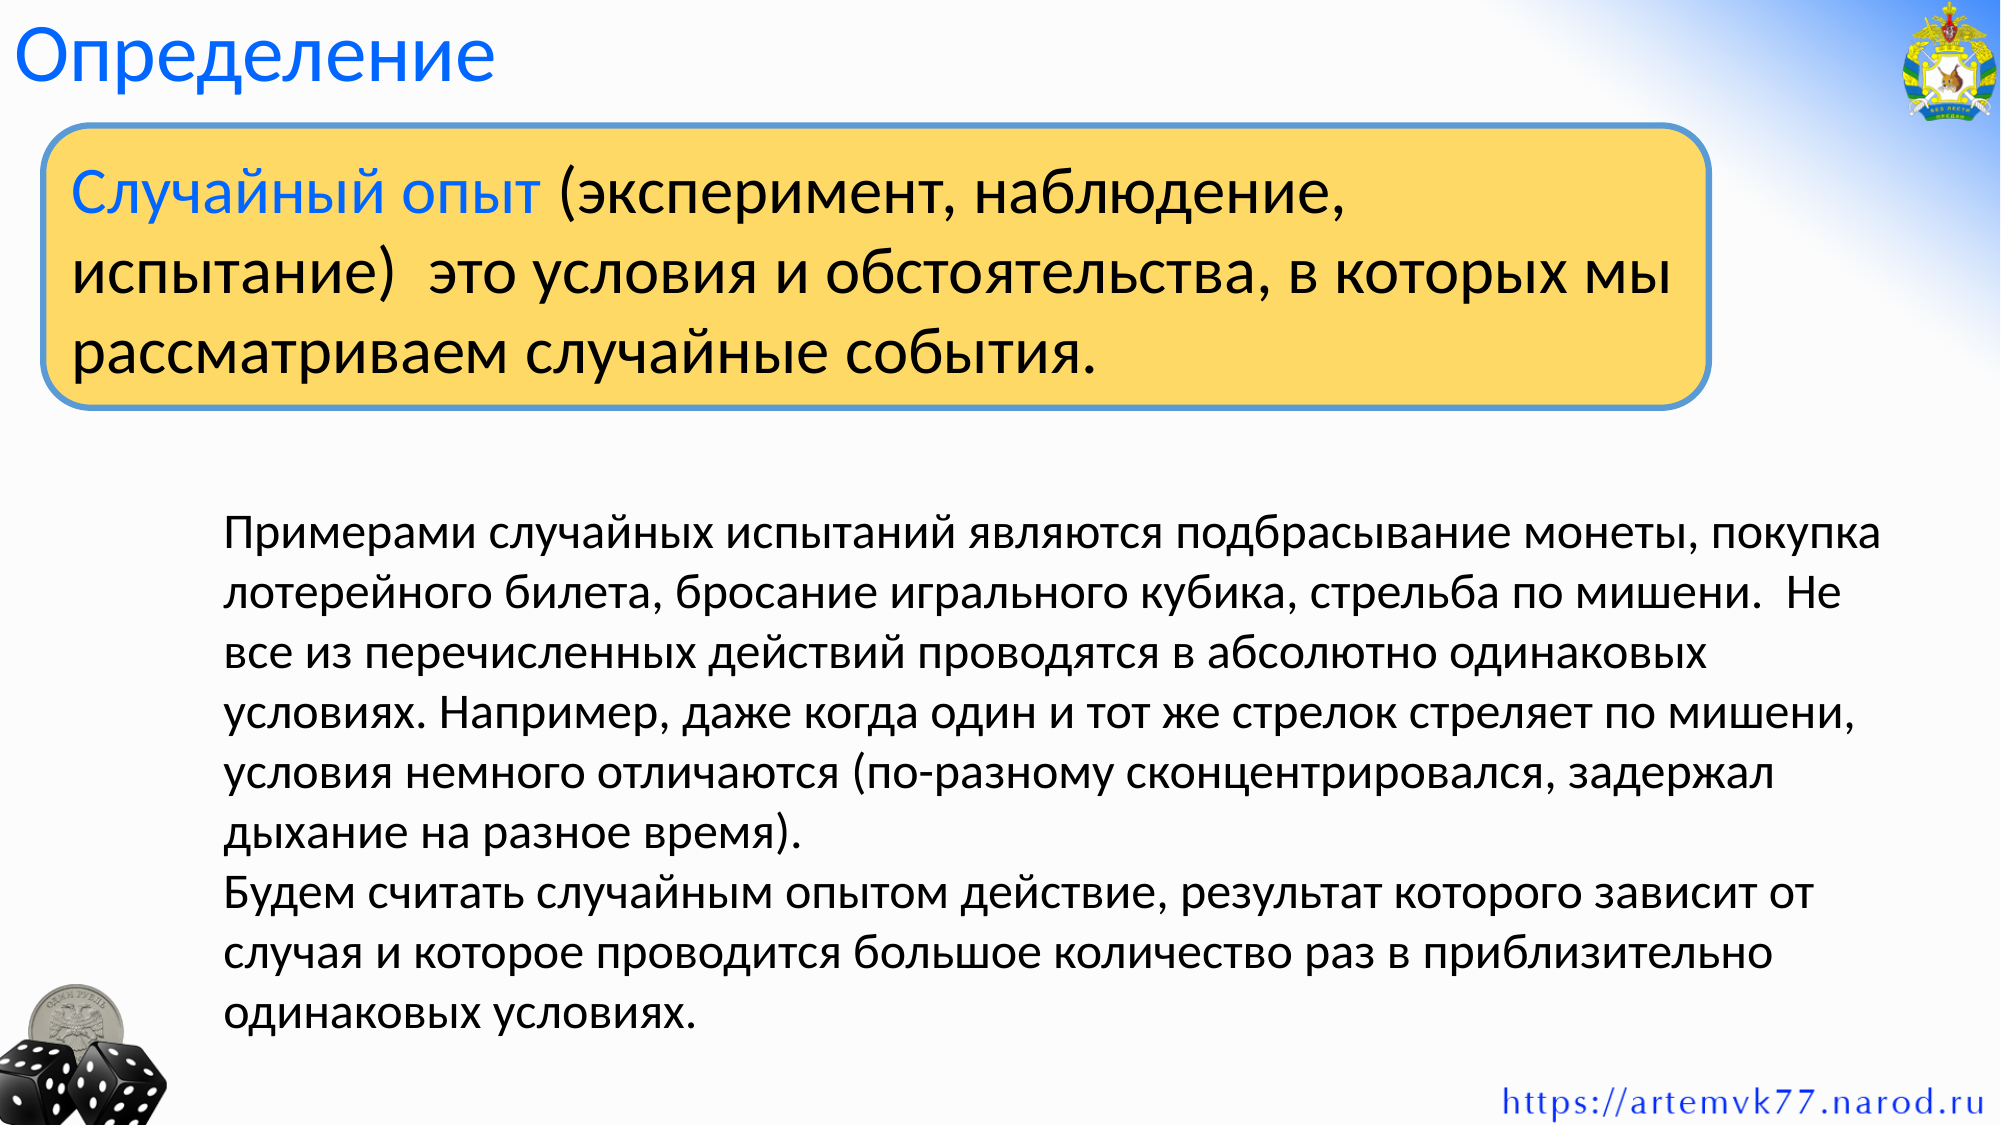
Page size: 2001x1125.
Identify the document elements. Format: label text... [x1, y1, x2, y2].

text_box Примерами случайных испытаний являются подбрасывание монеты, покупка лотерейного билета, бросание игрального кубика, стрельба по мишени. Не все из перечисленных действий проводятся в абсолютно одинаковых условиях. Например, даже когда один и тот же стрелок стреляет по мишени, условия немного отличаются (по-разному сконцентрировался, задержал дыхание на разное время). Будем считать случайным опытом действие, результат которого зависит от случая и которое проводится большое количество раз в приблизительно одинаковых условиях. [208, 491, 1936, 1047]
text_box Определение [0, 0, 1055, 108]
picture [0, 0, 2001, 1125]
text_box Случайный опыт (эксперимент, наблюдение, испытание) это условия и обстоятельства, в которых мы рассматриваем случайные события. [43, 125, 1709, 408]
